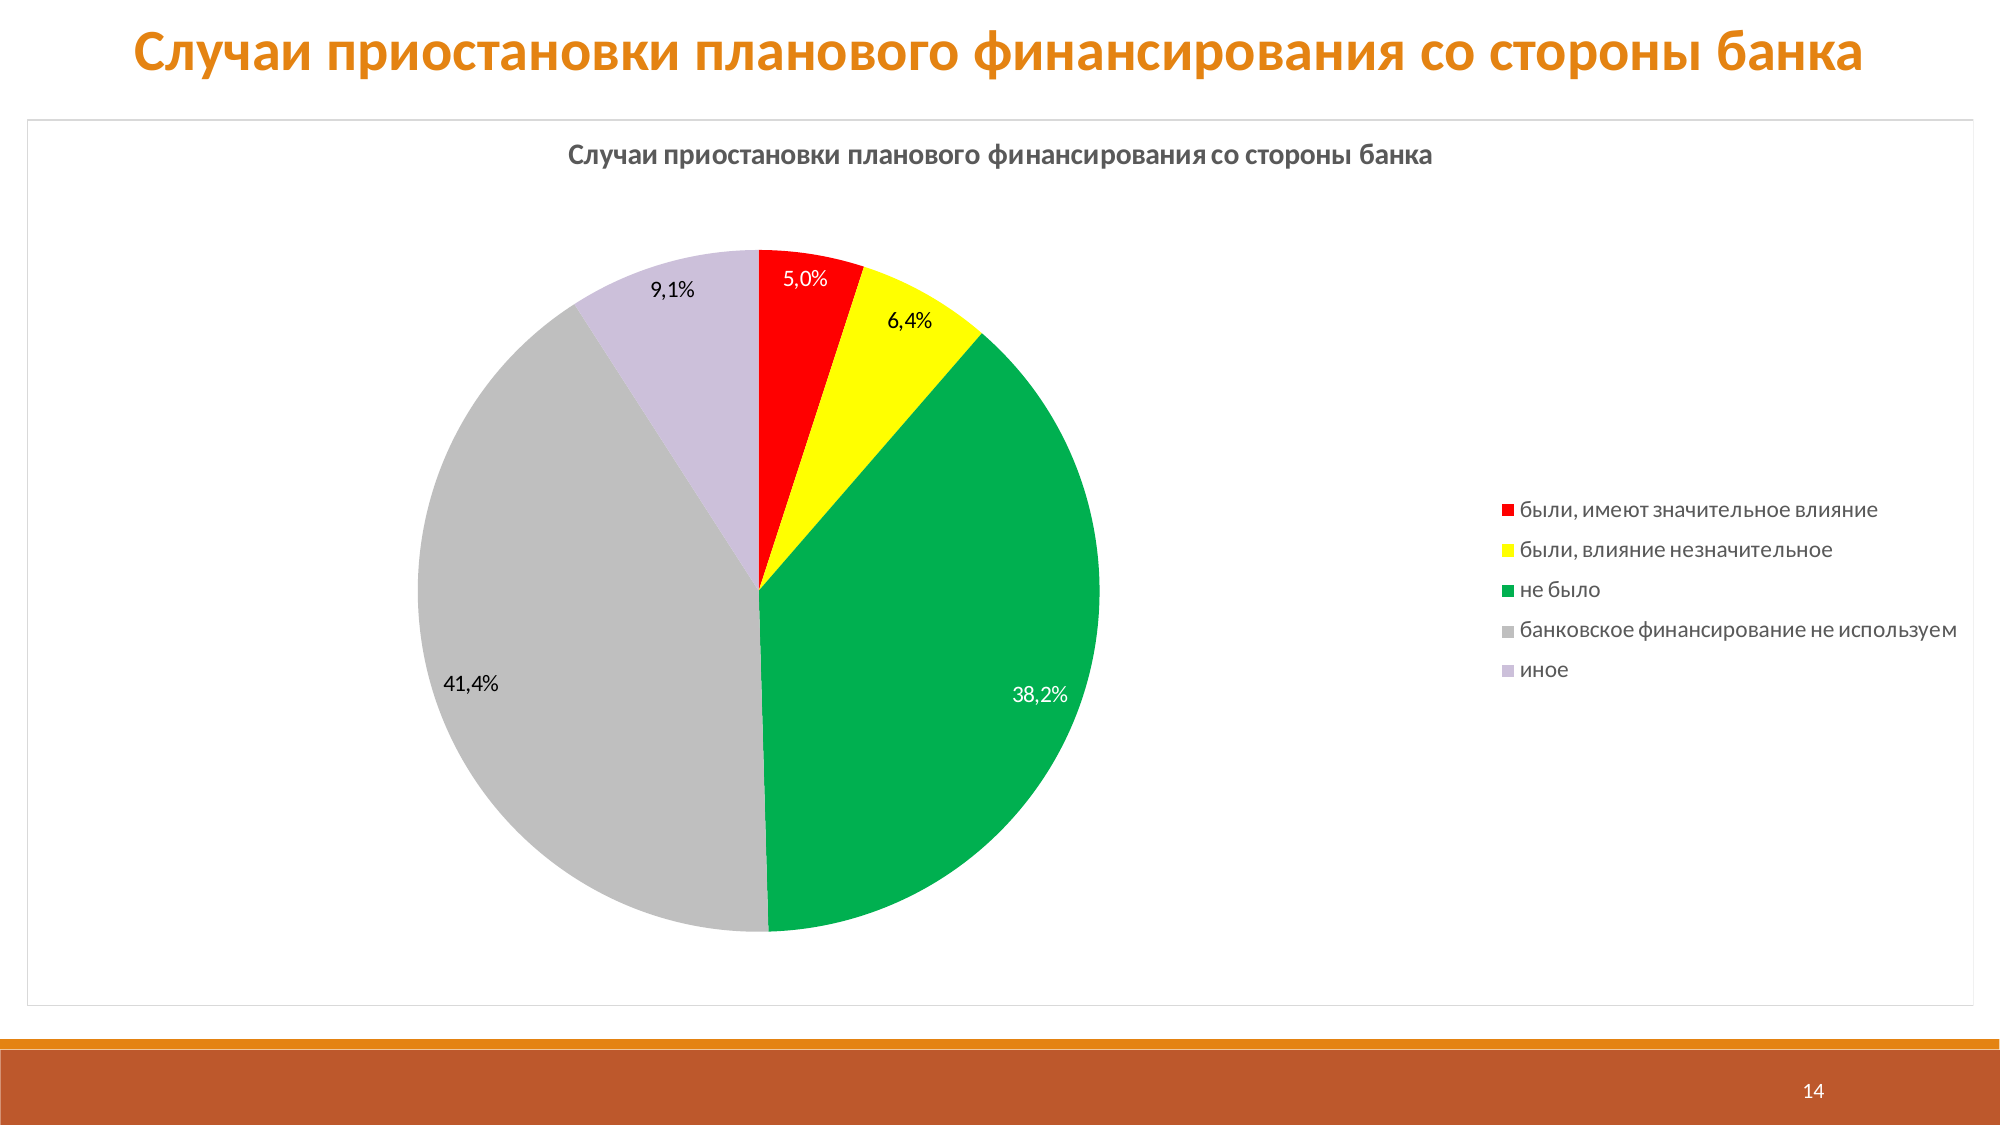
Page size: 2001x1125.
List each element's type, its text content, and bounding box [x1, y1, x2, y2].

slide_number 14 [1624, 1059, 1840, 1120]
picture [26, 118, 1974, 1006]
text_box Случаи приостановки планового финансирования со стороны банка [0, 0, 2000, 94]
